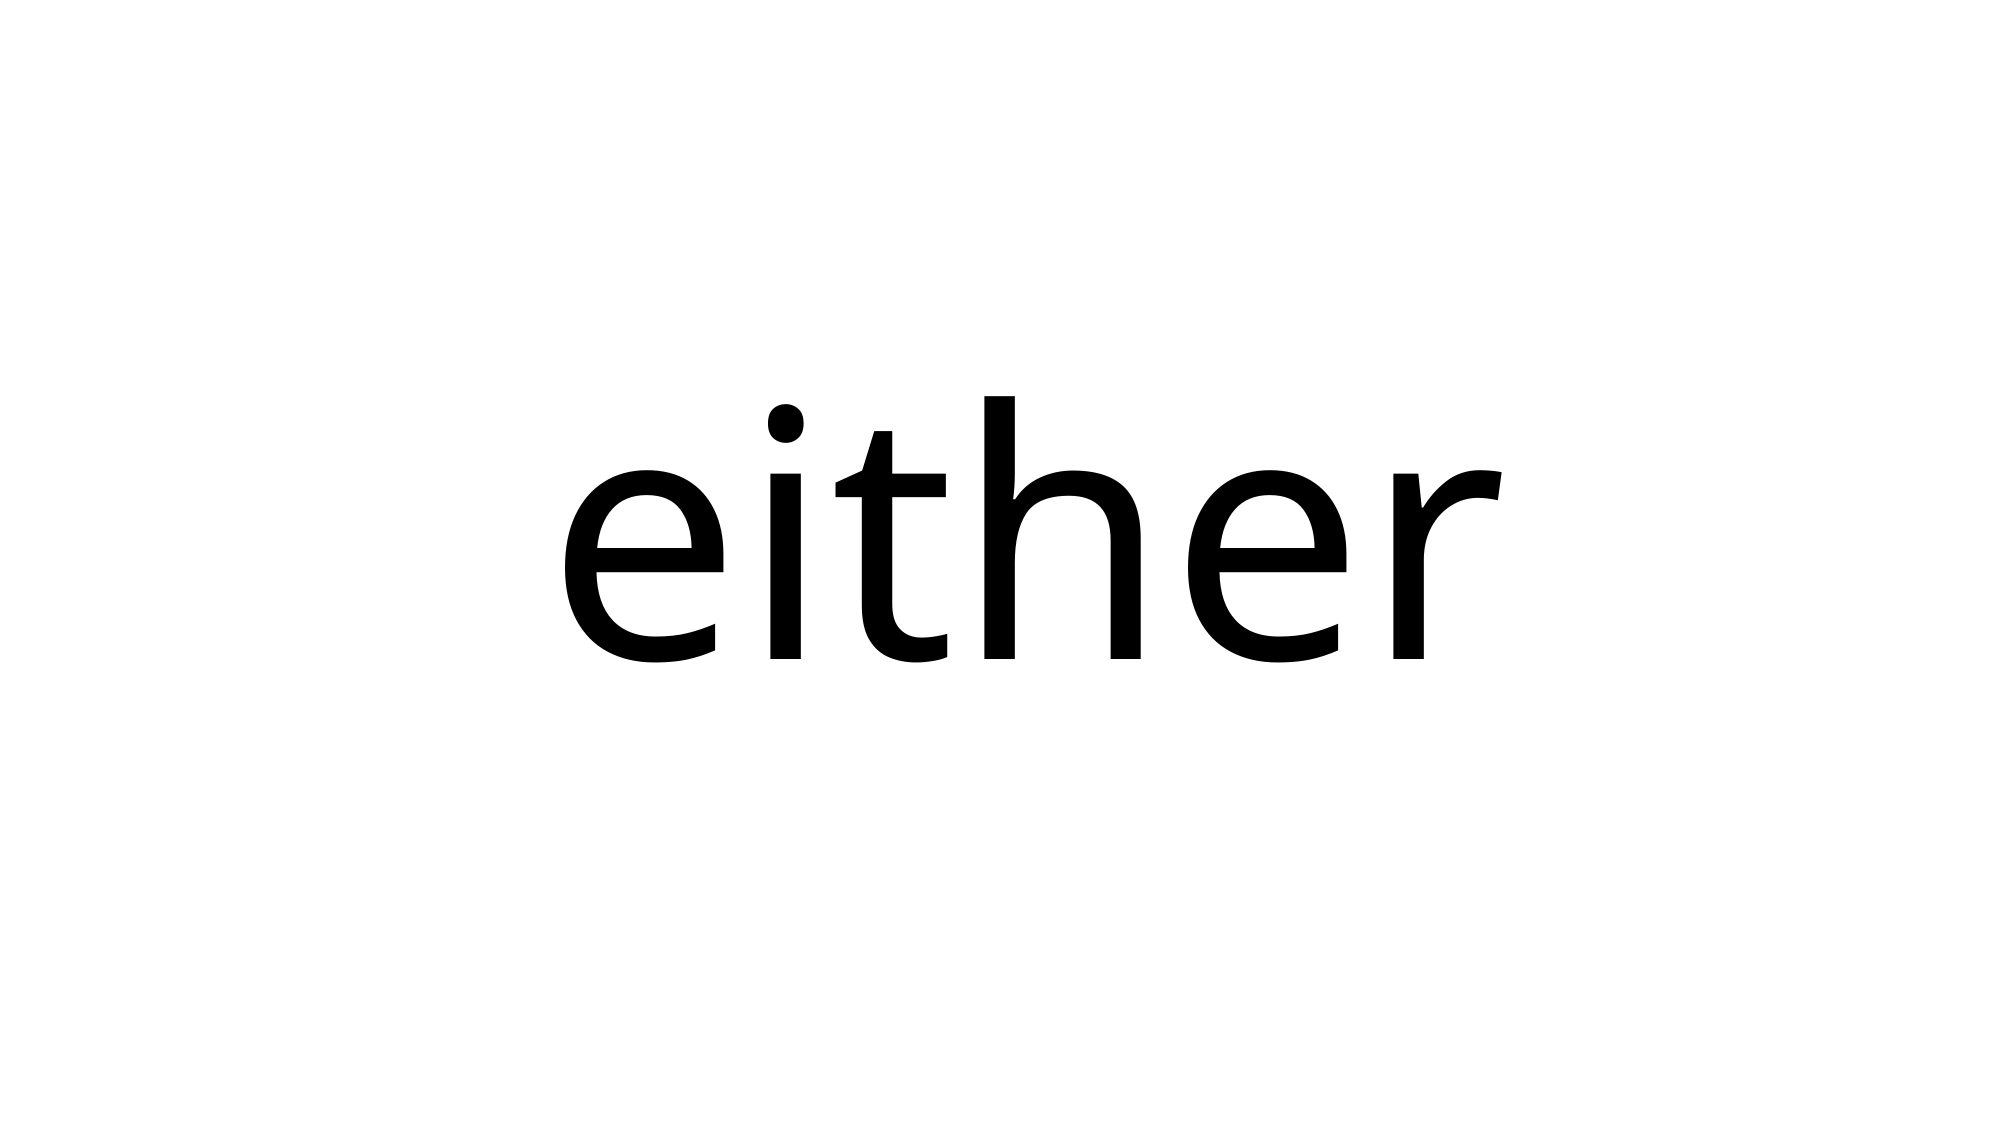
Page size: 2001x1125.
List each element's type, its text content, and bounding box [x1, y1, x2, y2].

text_box either [85, 439, 1968, 657]
